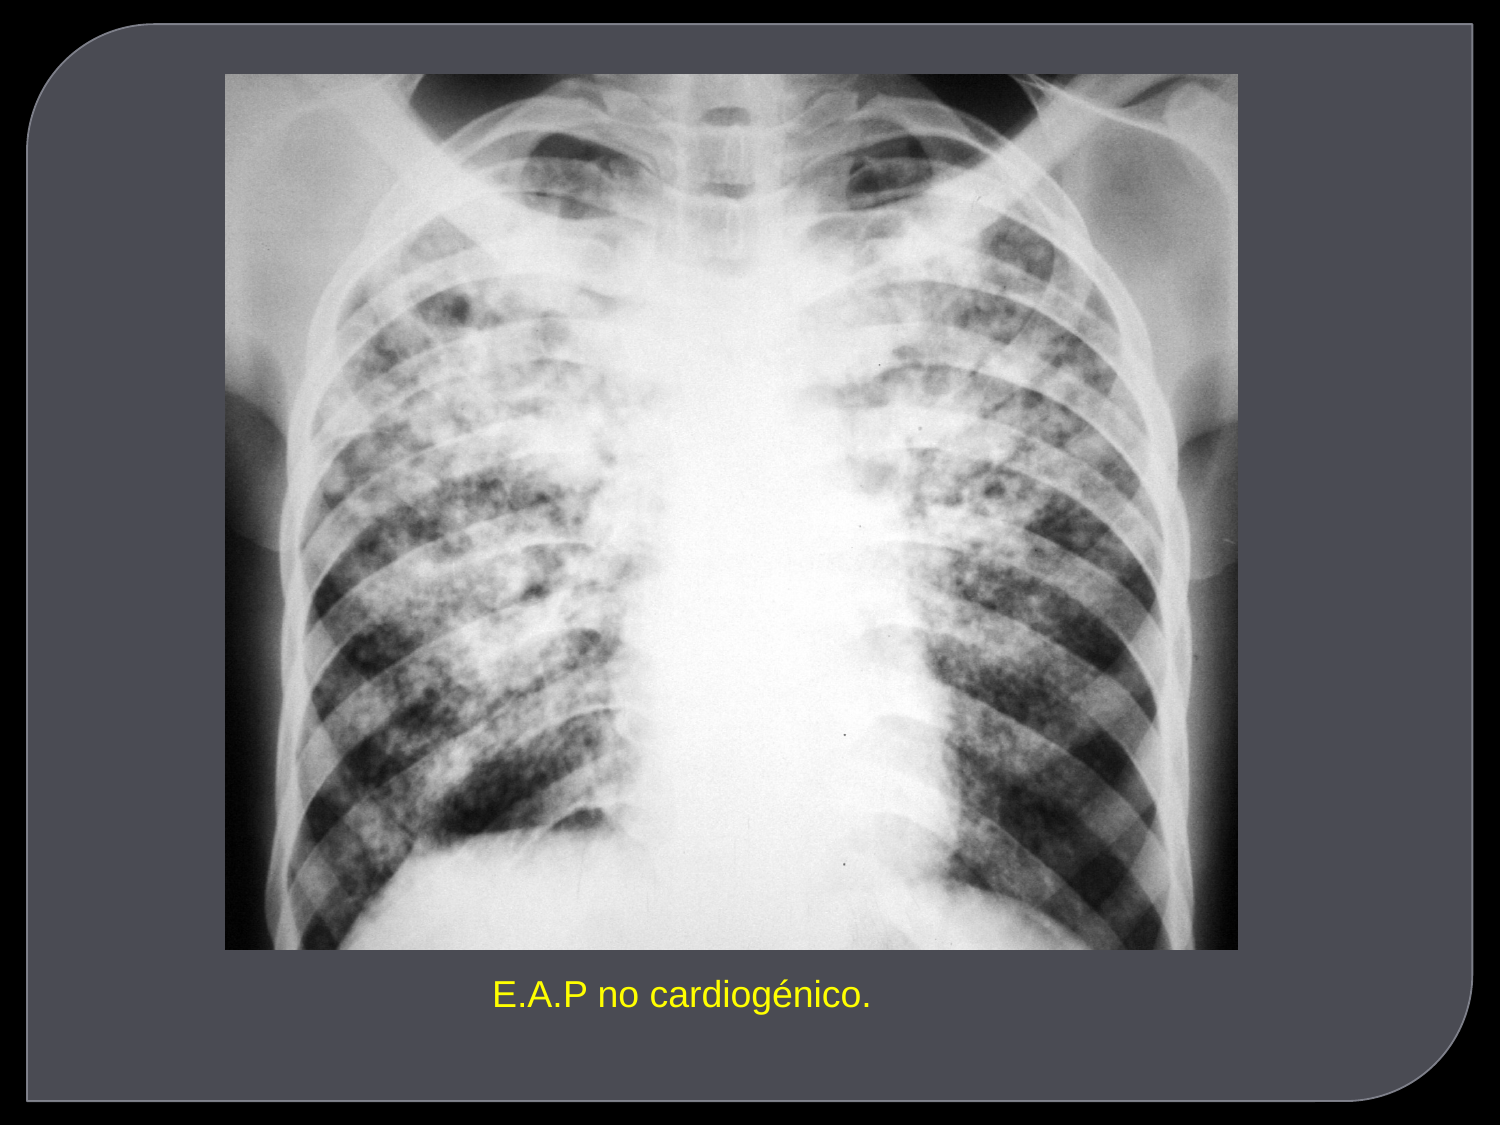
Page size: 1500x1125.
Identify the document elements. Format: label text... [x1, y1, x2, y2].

text_box E.A.P no cardiogénico. [477, 962, 888, 1023]
picture [224, 74, 1238, 951]
